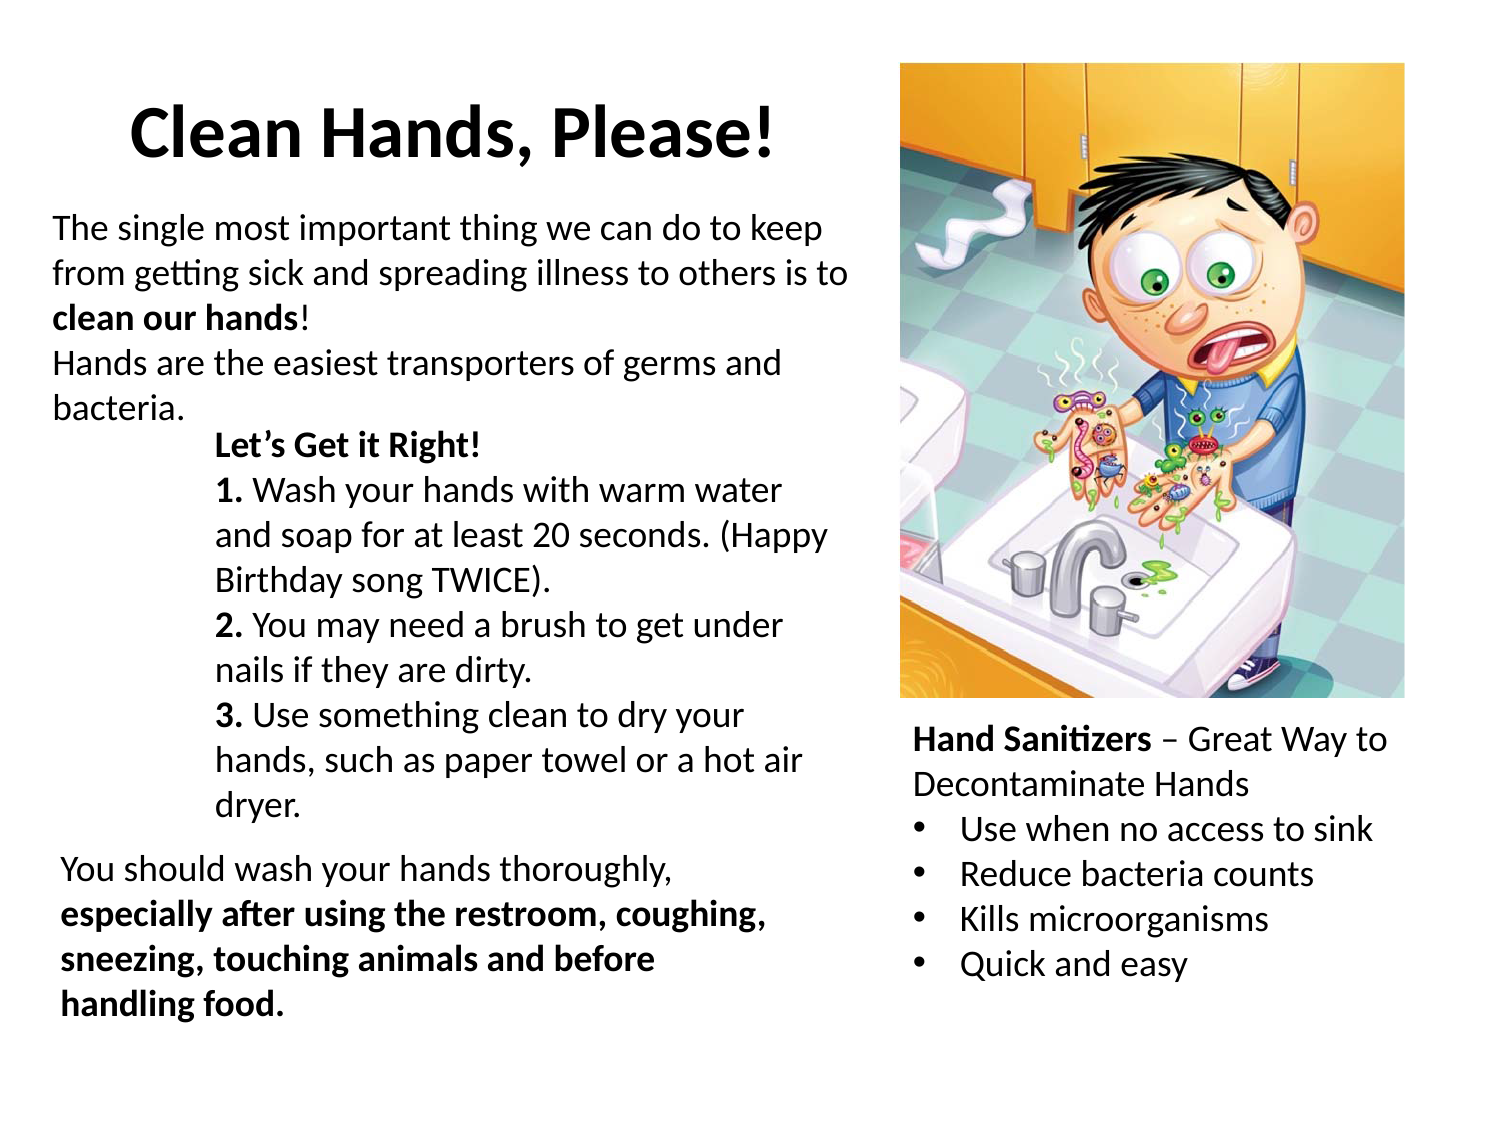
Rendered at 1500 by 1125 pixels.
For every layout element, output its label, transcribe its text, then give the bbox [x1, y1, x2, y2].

text_box The single most important thing we can do to keep from getting sick and spreading illness to others is to clean our hands! Hands are the easiest transporters of germs and bacteria. [37, 195, 892, 436]
text_box You should wash your hands thoroughly, especially after using the restroom, coughing, sneezing, touching animals and before handling food. [45, 836, 796, 1032]
text_box Hand Sanitizers – Great Way to Decontaminate Hands Use when no access to sink Reduce bacteria counts Kills microorganisms Quick and easy [898, 706, 1438, 992]
picture [897, 62, 1405, 700]
text_box Clean Hands, Please! [115, 74, 793, 180]
text_box Let’s Get it Right! 1. Wash your hands with warm water and soap for at least 20 seconds. (Happy Birthday song TWICE). 2. You may need a brush to get under nails if they are dirty. 3. Use something clean to dry your hands, such as paper towel or a hot air dryer. [199, 412, 863, 833]
